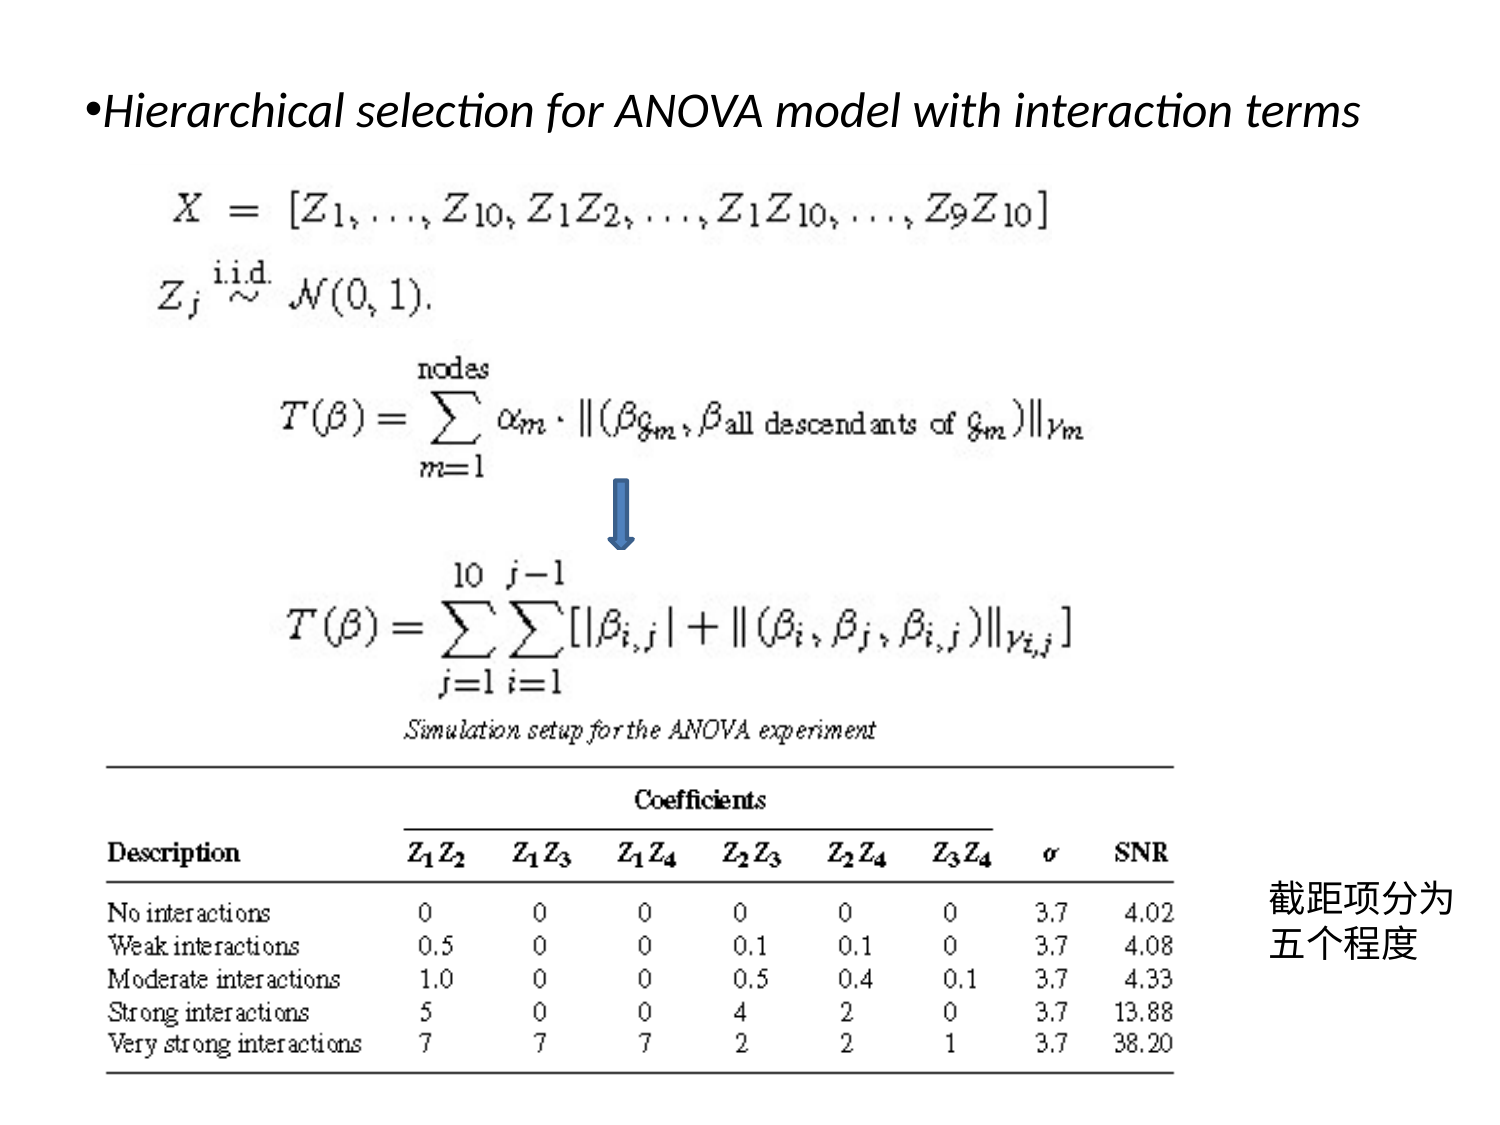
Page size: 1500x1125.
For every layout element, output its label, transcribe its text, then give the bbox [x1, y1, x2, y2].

picture [93, 714, 1188, 1091]
text_box Hierarchical selection for ANOVA model with interaction terms [70, 70, 1395, 145]
picture [269, 550, 1079, 708]
text_box 截距项分为五个程度 [1253, 867, 1477, 972]
text_box [607, 501, 635, 549]
picture [128, 163, 1052, 329]
picture [234, 339, 1099, 493]
